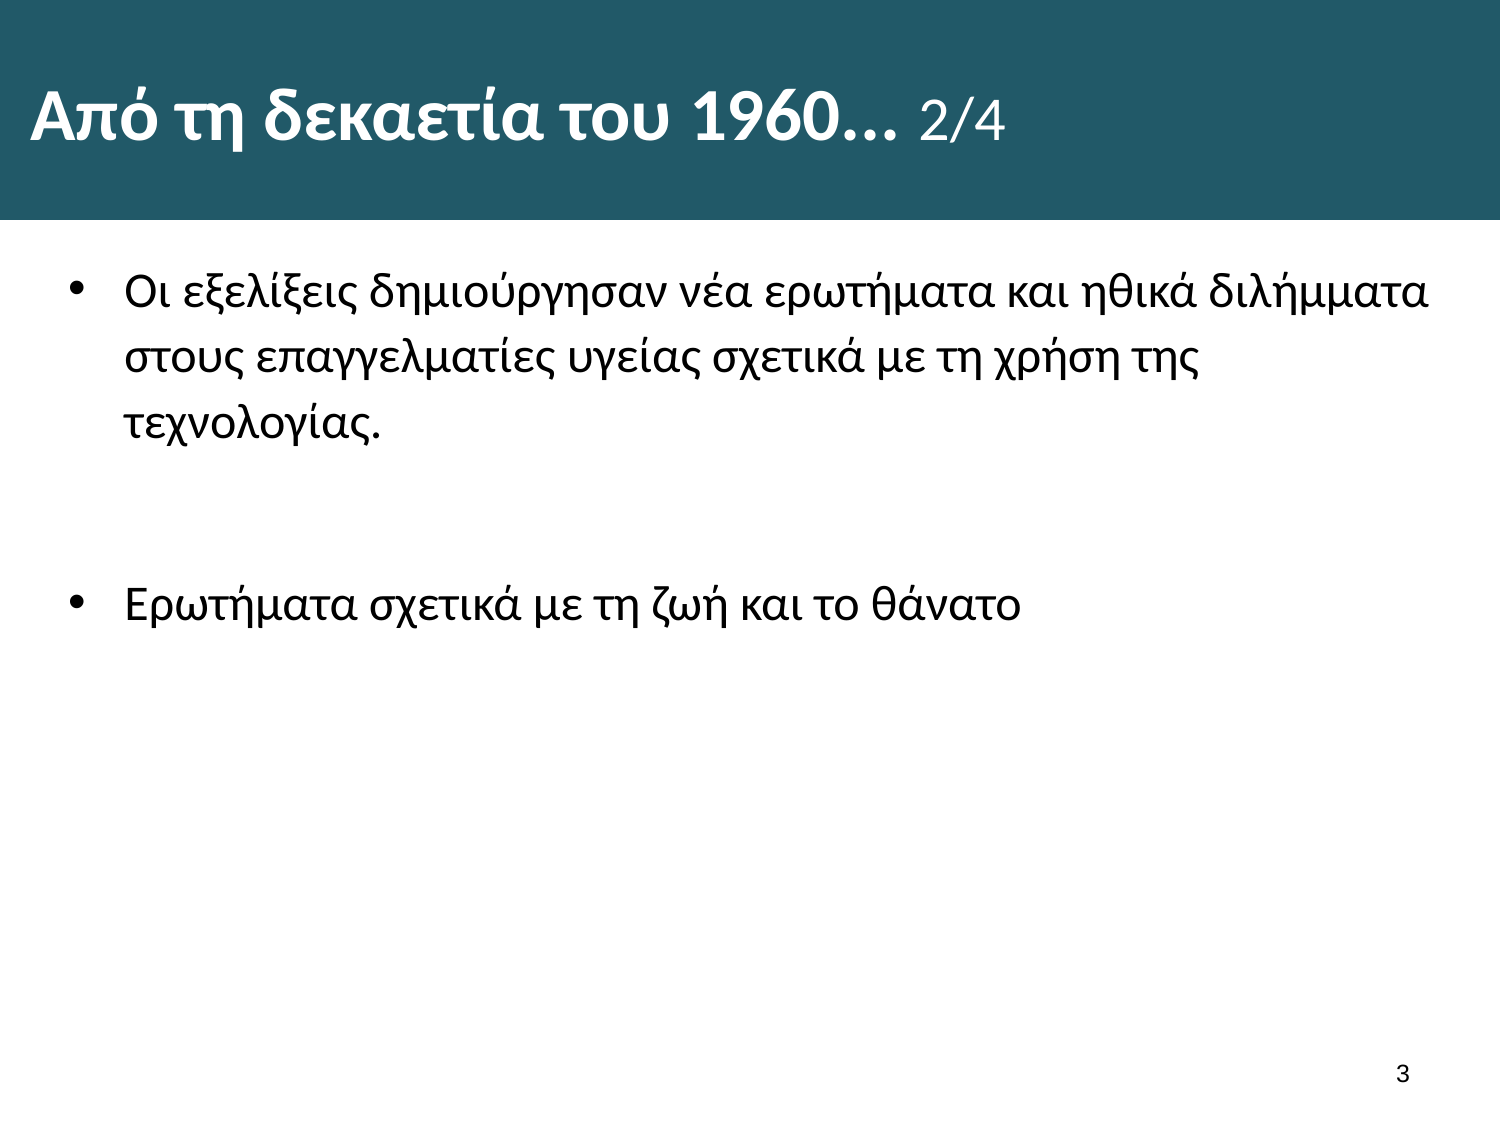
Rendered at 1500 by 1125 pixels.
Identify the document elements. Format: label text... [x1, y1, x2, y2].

slide_number 2 [1074, 1042, 1425, 1103]
list Οι εξελίξεις δημιούργησαν νέα ερωτήματα και ηθικά διλήμματα στους επαγγελματίες υγείας σχετικά με τη χρήση της τεχνολογίας. Ερωτήματα σχετικά με τη ζωή και το θάνατο [53, 243, 1459, 1106]
title Από τη δεκαετία του 1960... 2/4 [0, 0, 1500, 220]
